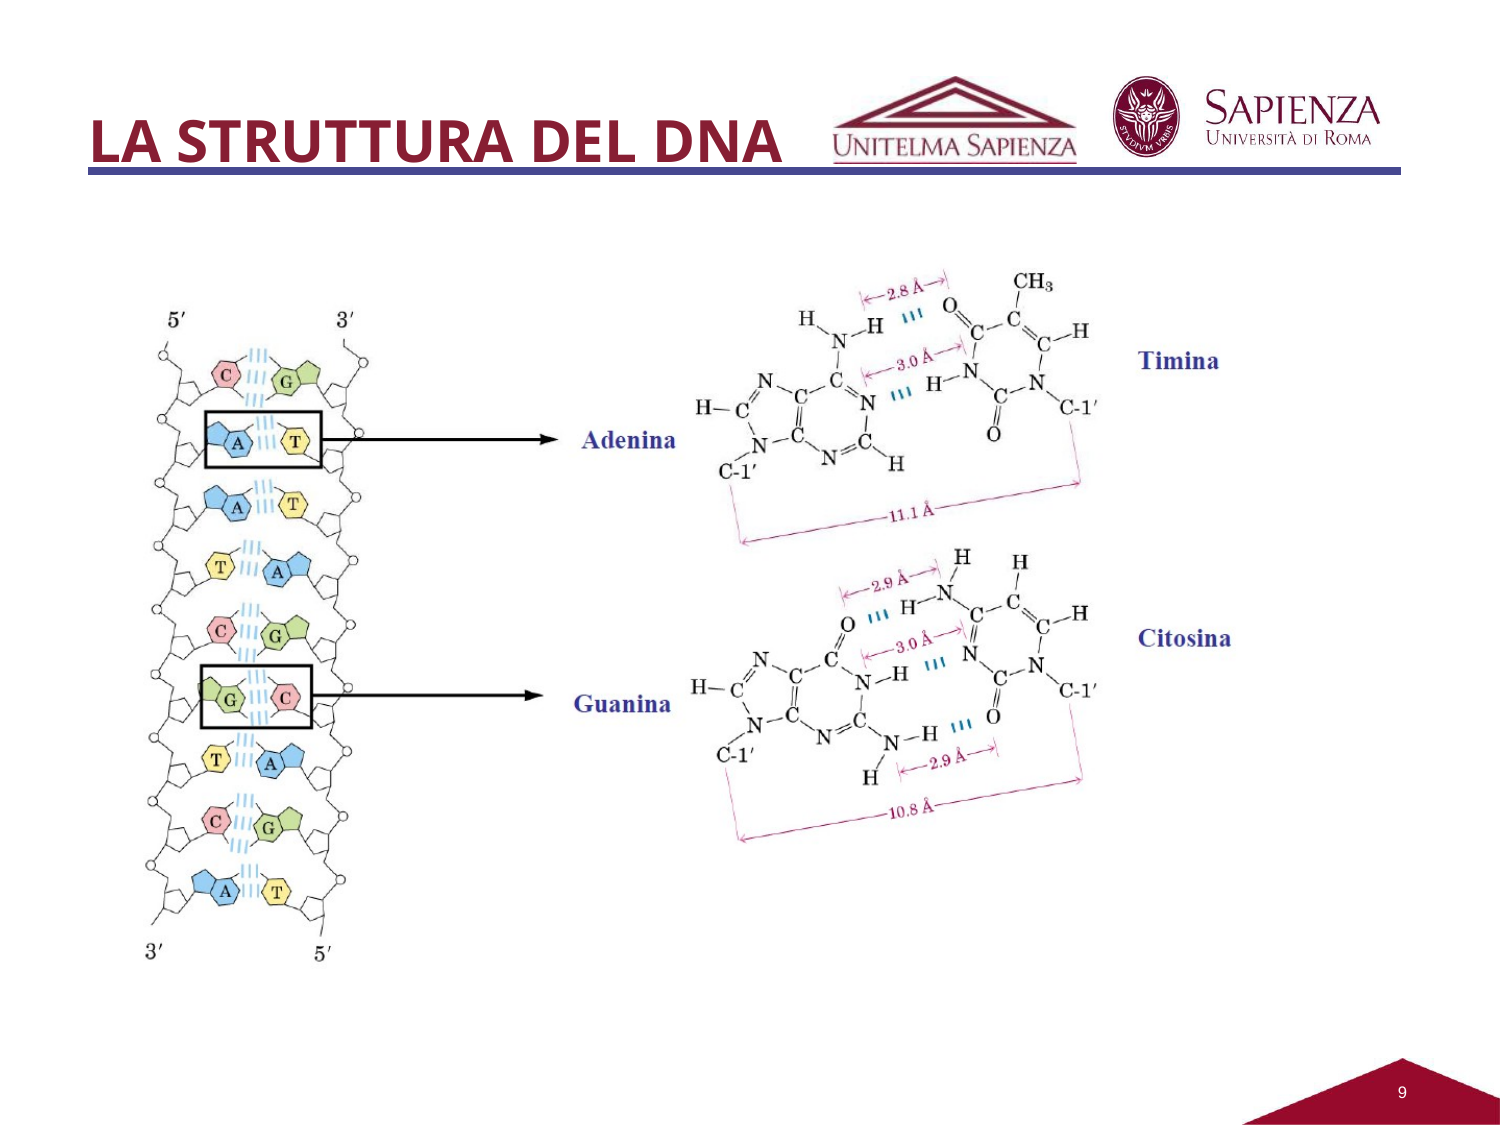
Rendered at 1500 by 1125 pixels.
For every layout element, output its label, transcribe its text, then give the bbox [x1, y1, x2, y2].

title LA STRUTTURA DEL DNA [86, 34, 1414, 293]
text_box [135, 243, 1261, 995]
slide_number 10 [1393, 1081, 1421, 1125]
picture [1241, 1058, 1500, 1125]
